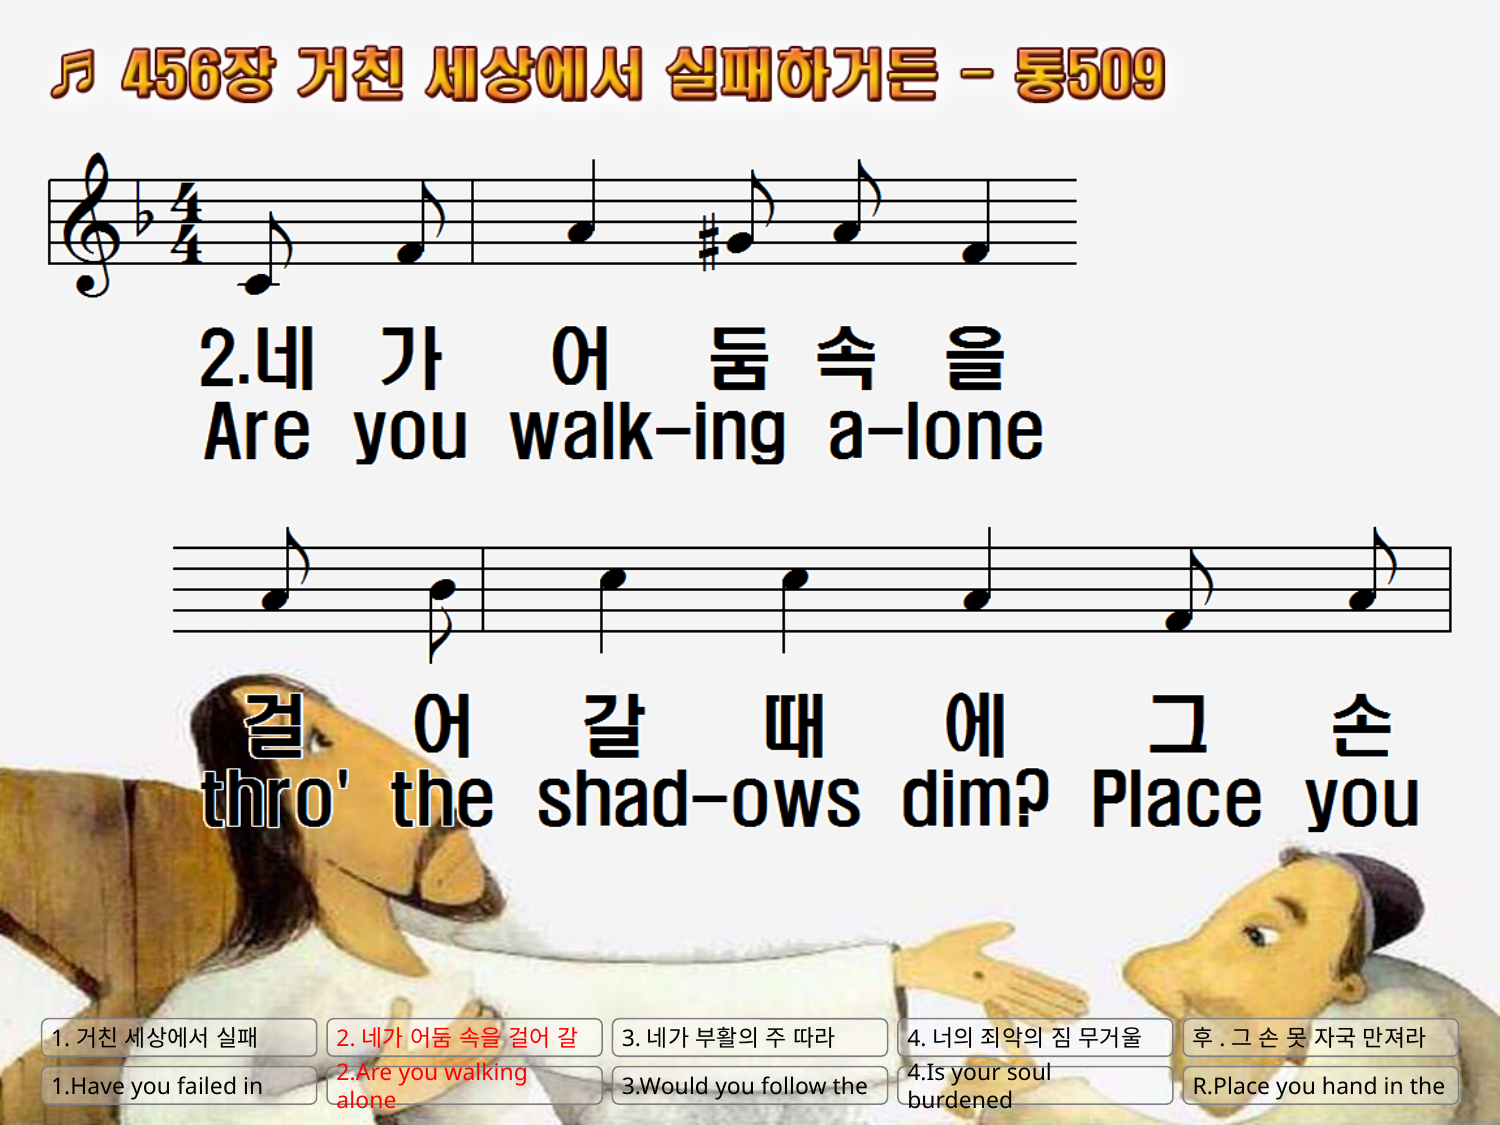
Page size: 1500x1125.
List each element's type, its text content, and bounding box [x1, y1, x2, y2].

text_box 2.네가 어둠 속을 걸어 갈 [327, 1018, 603, 1057]
picture [0, 0, 1500, 1125]
text_box 1.거친 세상에서 실패 [41, 1018, 317, 1057]
text_box 4.Is your soul burdened [897, 1066, 1173, 1105]
text_box 후.그 손 못 자국 만져라 [1183, 1018, 1459, 1057]
text_box 3.네가 부활의 주 따라 [612, 1018, 888, 1057]
text_box 3.Would you follow the [612, 1066, 888, 1105]
text_box 1.Have you failed in [41, 1066, 317, 1105]
text_box R.Place you hand in the [1183, 1066, 1459, 1105]
text_box 2.Are you walking alone [327, 1066, 603, 1105]
text_box 4.너의 죄악의 짐 무거울 [897, 1018, 1173, 1057]
